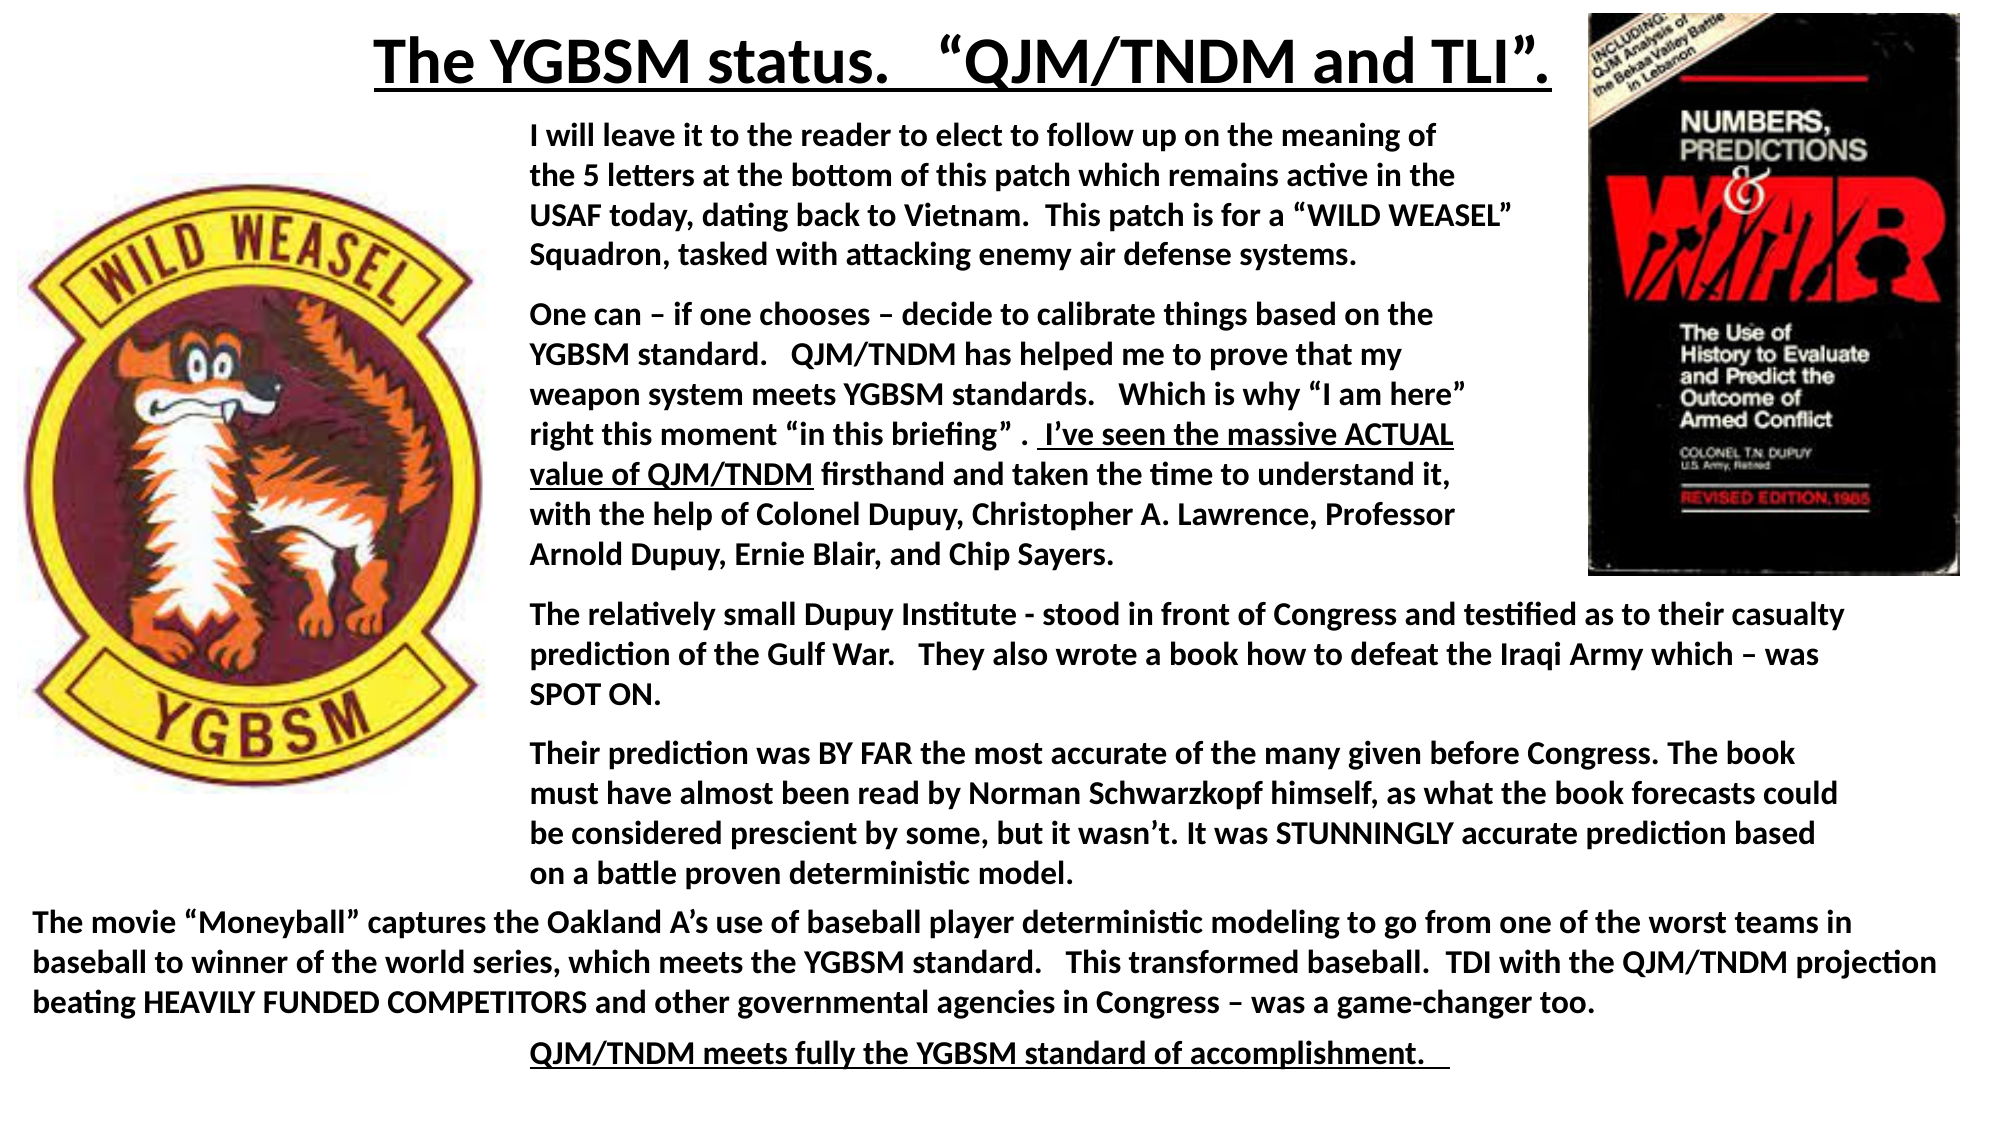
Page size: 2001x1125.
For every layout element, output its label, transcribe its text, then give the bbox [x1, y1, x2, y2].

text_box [17, 9, 1875, 1111]
text_box The movie “Moneyball” captures the Oakland A’s use of baseball player deterministic modeling to go from one of the worst teams in baseball to winner of the world series, which meets the YGBSM standard. This transformed baseball. TDI with the QJM/TNDM projection beating HEAVILY FUNDED COMPETITORS and other governmental agencies in Congress – was a game-changer too. [1875, 893, 1956, 1108]
picture [1588, 13, 1960, 576]
